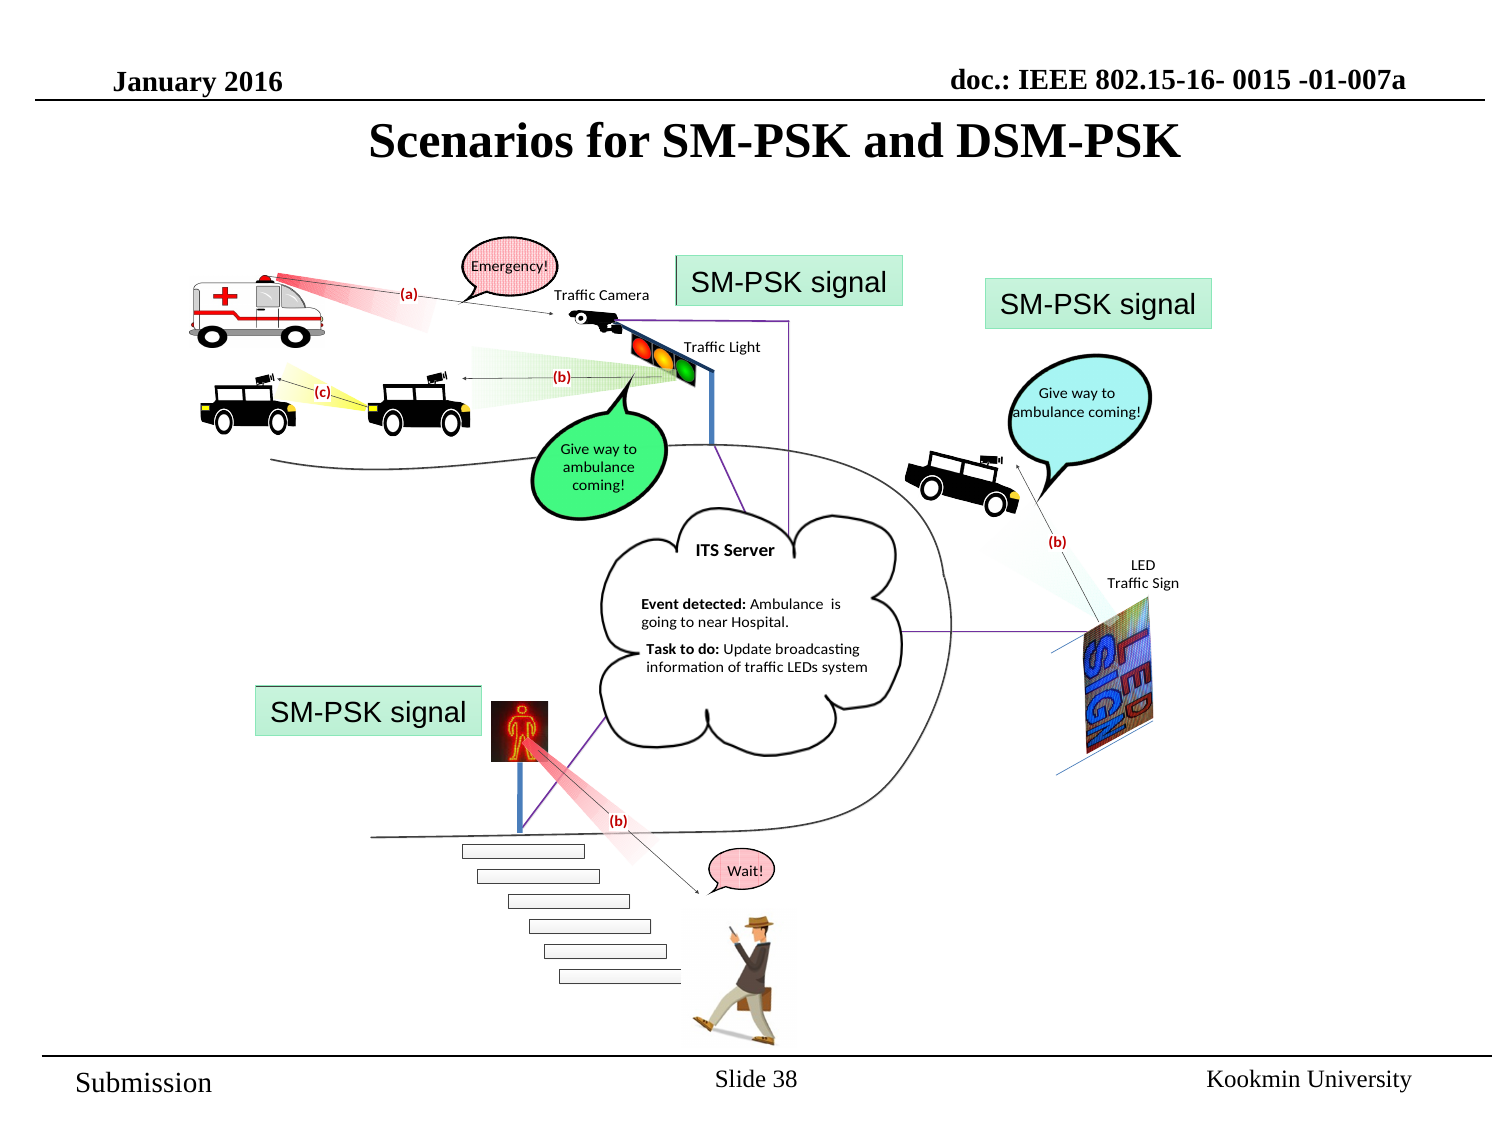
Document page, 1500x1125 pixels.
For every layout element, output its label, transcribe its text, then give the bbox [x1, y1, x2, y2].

footer Kookmin University [900, 1062, 1413, 1093]
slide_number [112, 62, 375, 98]
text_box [187, 233, 1275, 1049]
slide_number Slide 38 [712, 1062, 800, 1093]
text_box Submission [75, 1062, 338, 1098]
text_box doc.: IEEE 802.15-16- 0015 -01-007a [949, 60, 1463, 96]
text_box Scenarios for SM-PSK and DSM-PSK [200, 101, 1363, 175]
